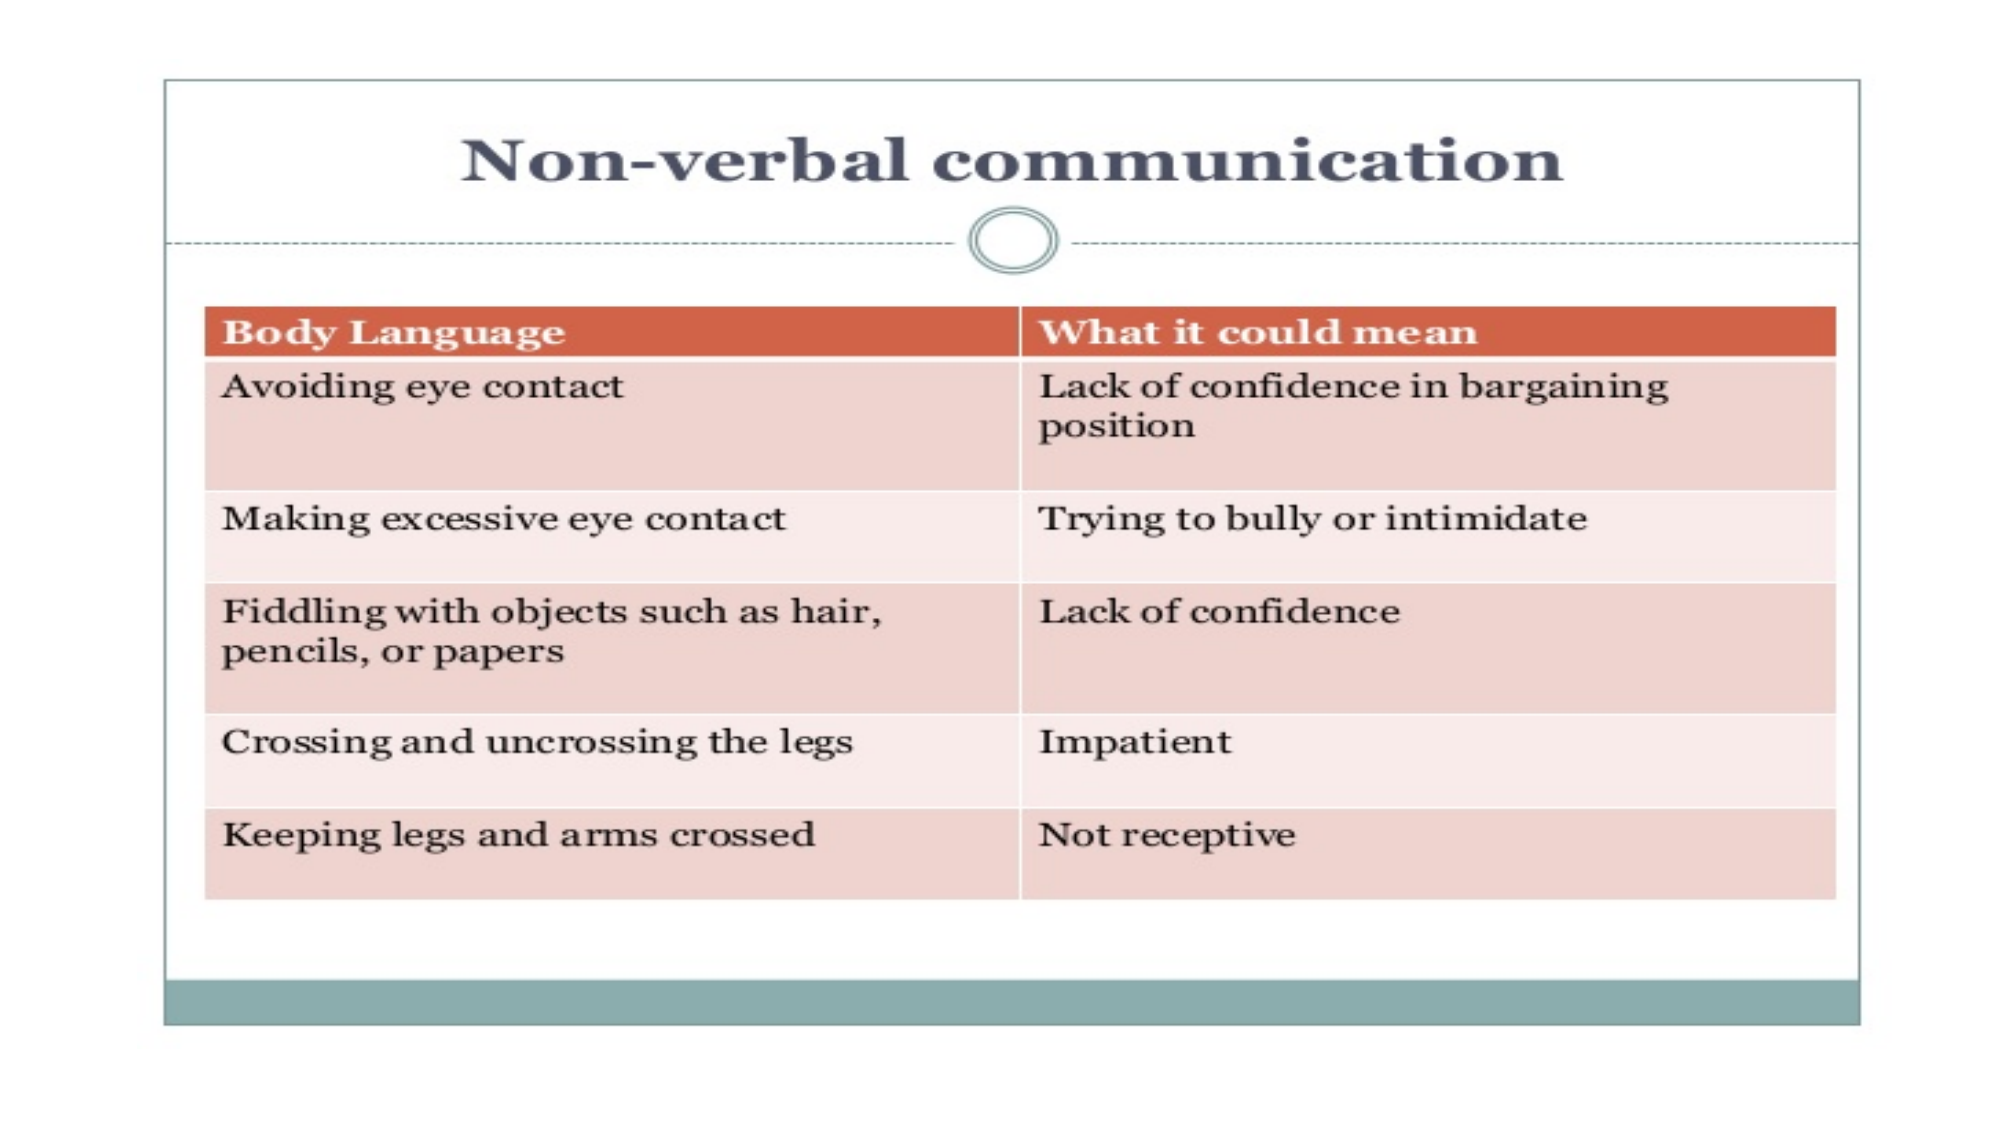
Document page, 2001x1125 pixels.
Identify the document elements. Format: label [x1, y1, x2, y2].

list [137, 59, 1892, 1049]
